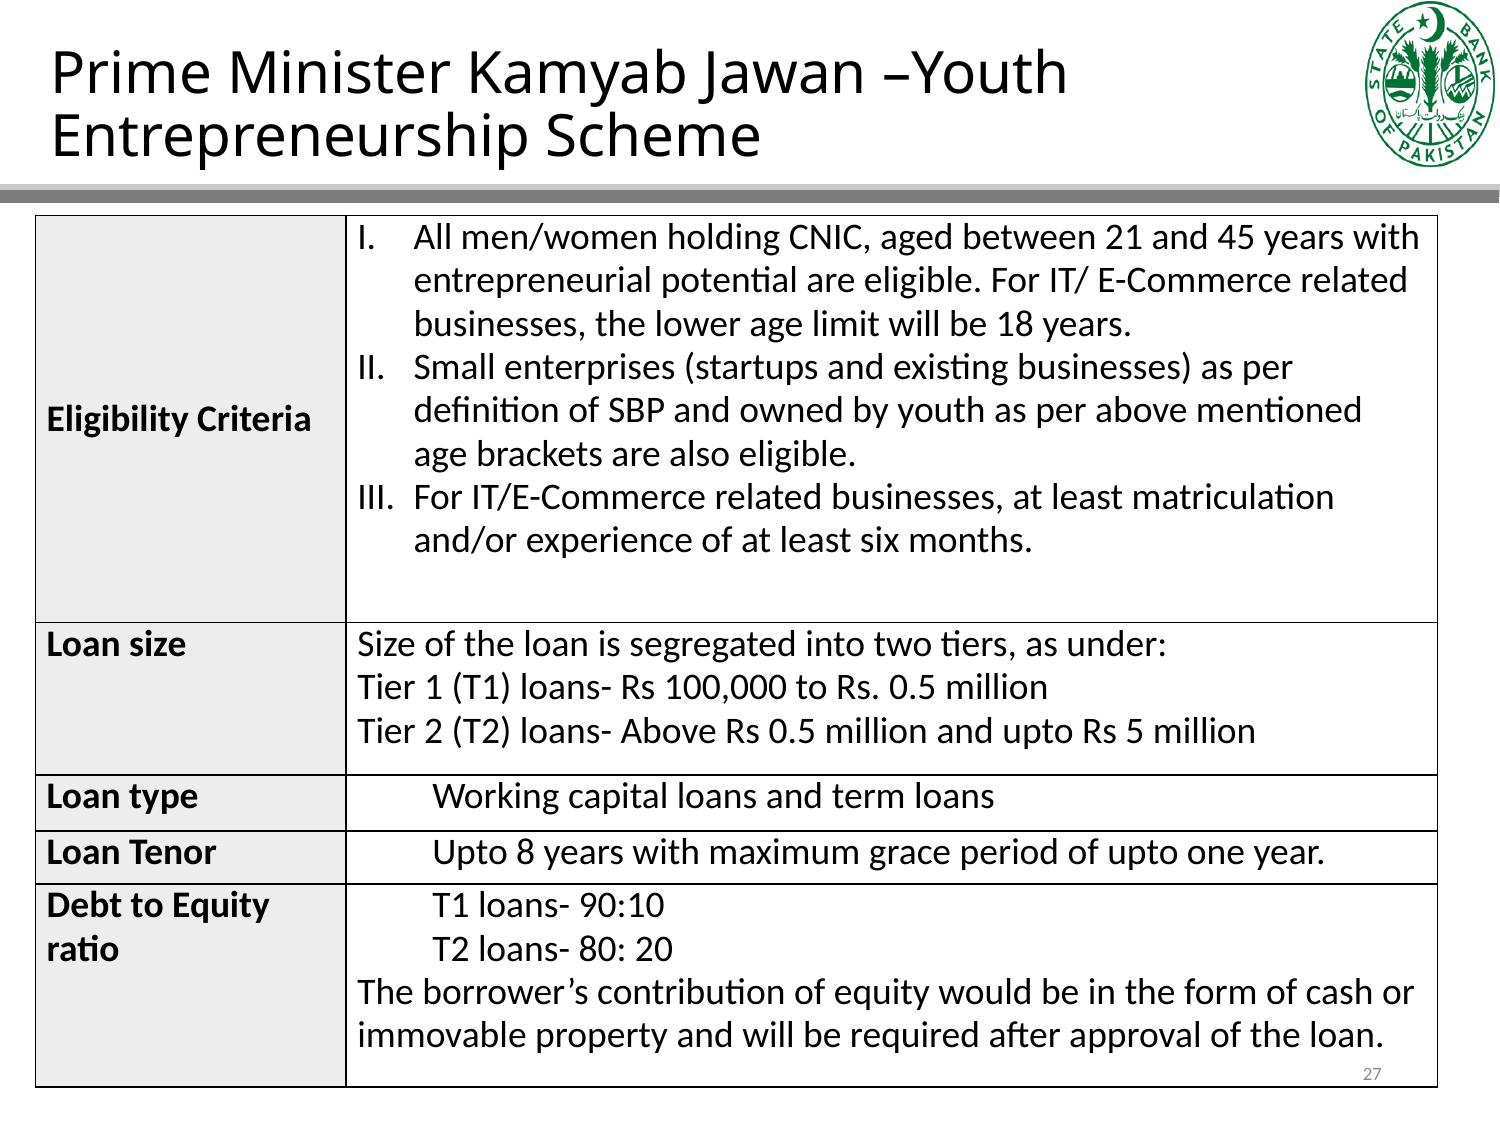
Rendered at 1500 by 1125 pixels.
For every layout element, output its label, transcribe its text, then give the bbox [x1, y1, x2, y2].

table_cell Loan type [36, 776, 345, 830]
table_cell Working capital loans and term loans [347, 776, 1437, 830]
table_cell Debt to Equity ratio [36, 885, 345, 1086]
table_cell T1 loans- 90:10 T2 loans- 80: 20 The borrower’s contribution of equity would be in the form of cash or immovable property and will be required after approval of the loan. [347, 885, 1437, 1086]
table_header Eligibility Criteria [36, 216, 345, 622]
table_cell Upto 8 years with maximum grace period of upto one year. [347, 832, 1437, 883]
table_cell Loan Tenor [36, 832, 345, 883]
picture [1365, 1, 1495, 167]
slide_number 27 [1059, 1042, 1397, 1103]
table_cell Loan size [36, 623, 345, 774]
title Prime Minister Kamyab Jawan –Youth Entrepreneurship Scheme [35, 37, 1386, 176]
table_header All men/women holding CNIC, aged between 21 and 45 years with entrepreneurial potential are eligible. For IT/ E-Commerce related businesses, the lower age limit will be 18 years. Small enterprises (startups and existing businesses) as per definition of SBP and owned by youth as per above mentioned age brackets are also eligible. For IT/E-Commerce related businesses, at least matriculation and/or experience of at least six months. [347, 216, 1437, 622]
table_cell Size of the loan is segregated into two tiers, as under: Tier 1 (T1) loans- Rs 100,000 to Rs. 0.5 million Tier 2 (T2) loans- Above Rs 0.5 million and upto Rs 5 million [347, 623, 1437, 774]
